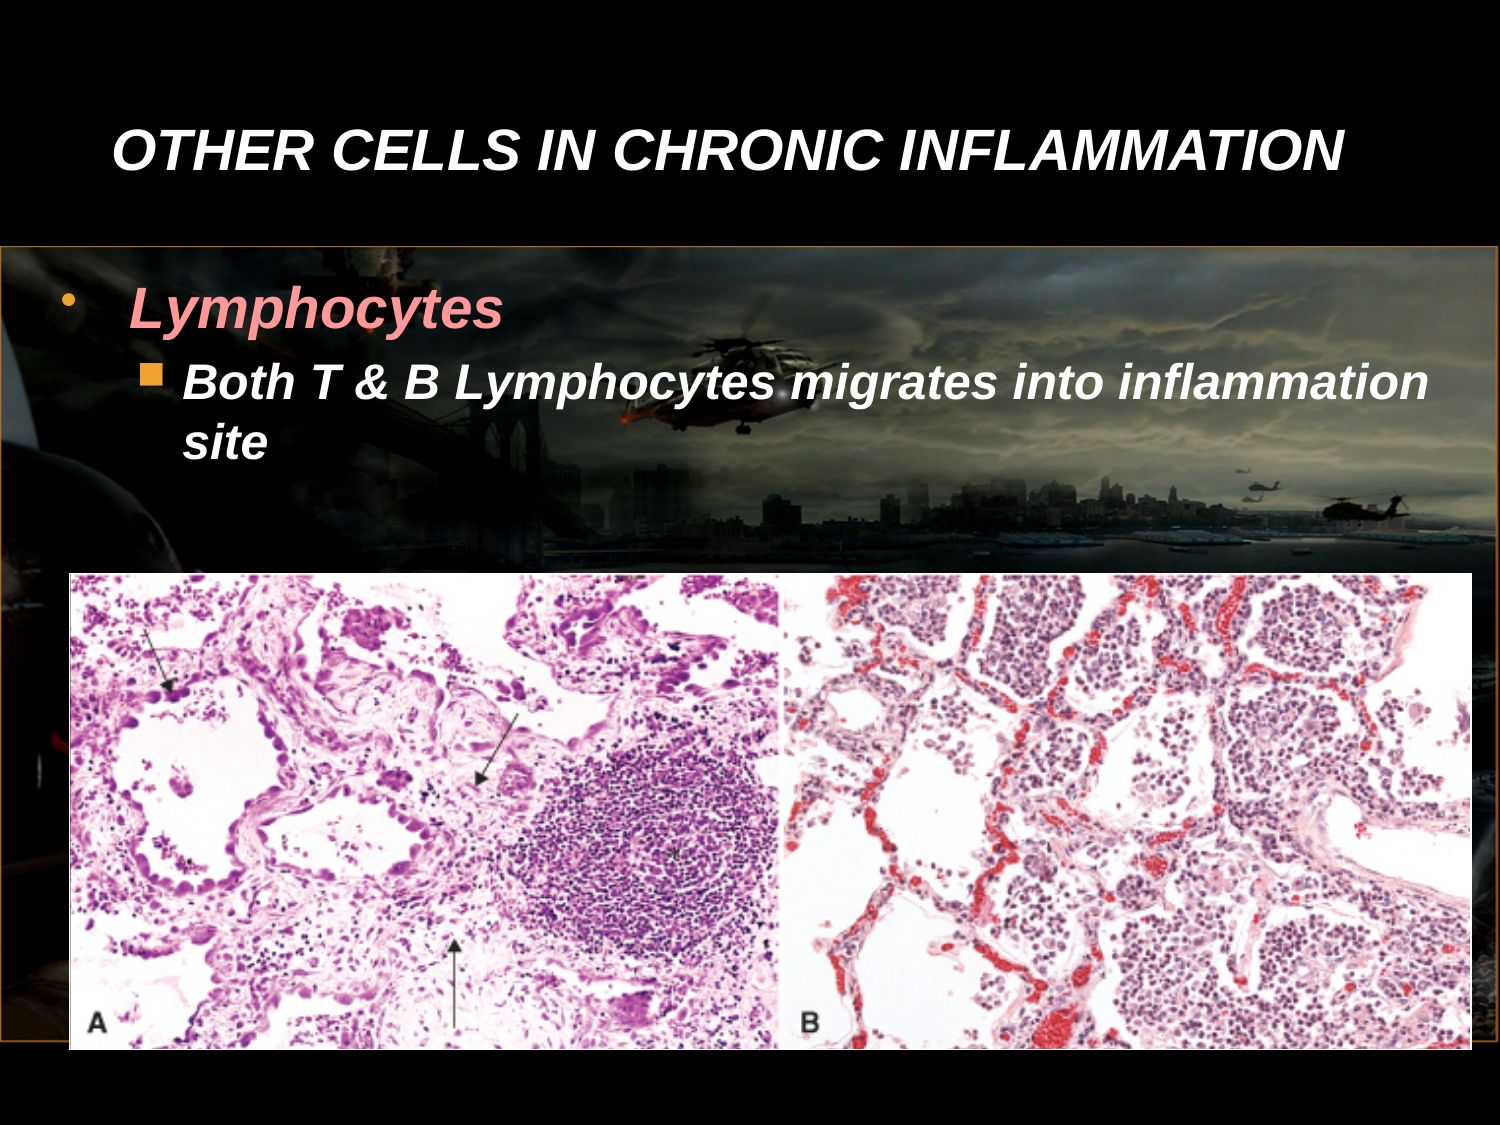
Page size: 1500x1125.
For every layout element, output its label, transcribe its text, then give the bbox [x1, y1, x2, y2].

title OTHER CELLS IN CHRONIC INFLAMMATION [37, 50, 1438, 238]
picture [70, 573, 1471, 1049]
picture [0, 246, 1500, 1043]
list Lymphocytes Both T & B Lymphocytes migrates into inflammation site [24, 262, 1500, 1075]
